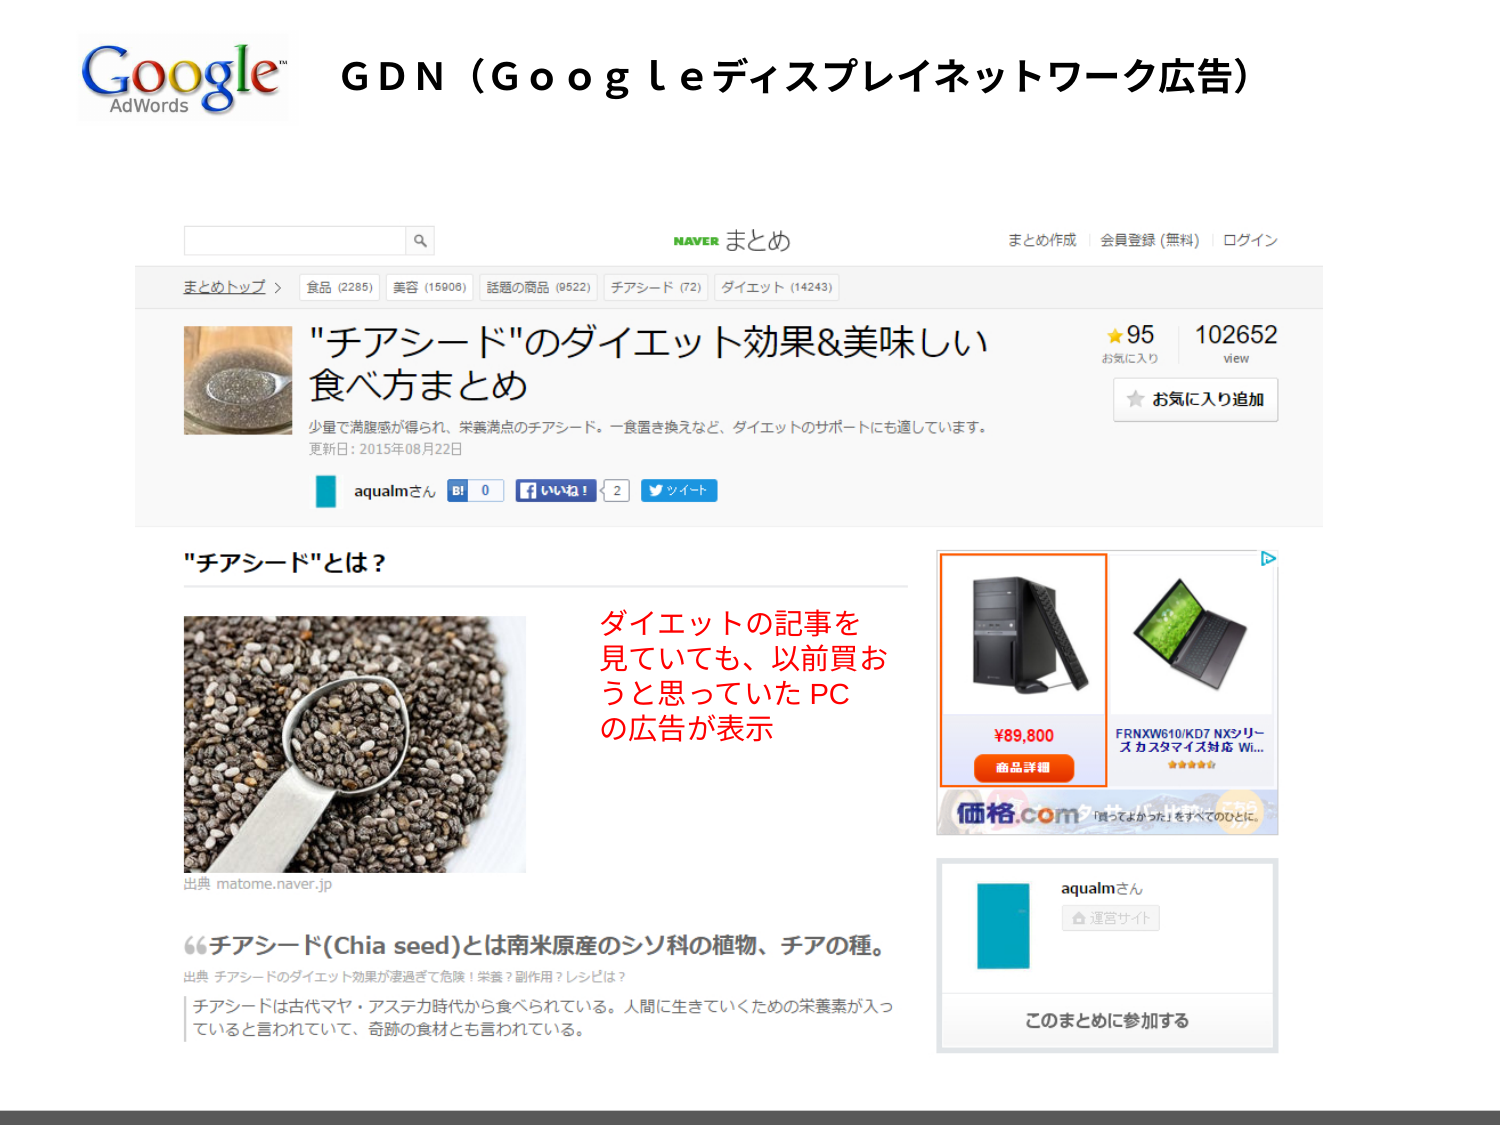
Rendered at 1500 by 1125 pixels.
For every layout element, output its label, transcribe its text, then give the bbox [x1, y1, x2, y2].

picture [135, 219, 1324, 1059]
text_box ＧＤＮ（Ｇｏｏｇｌｅディスプレイネットワーク広告） [336, 30, 1353, 113]
picture [76, 30, 299, 127]
